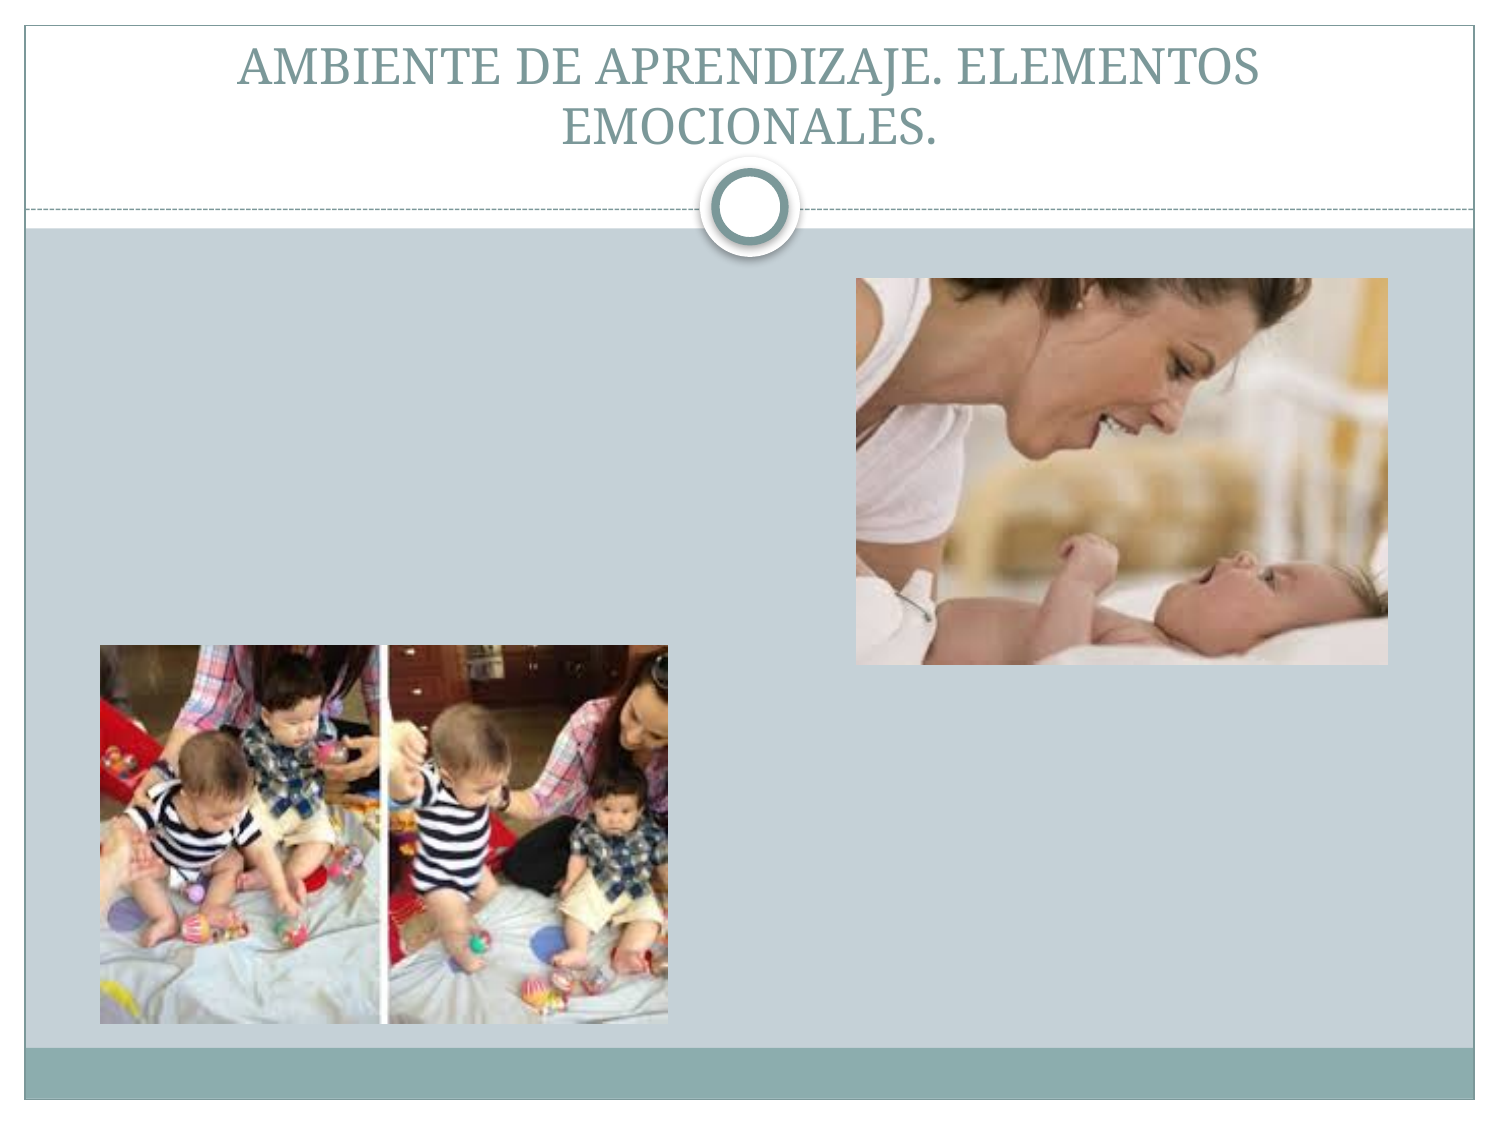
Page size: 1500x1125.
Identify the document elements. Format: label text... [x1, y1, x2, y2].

picture [100, 644, 668, 1024]
title AMBIENTE DE APRENDIZAJE. ELEMENTOS EMOCIONALES. [49, 37, 1450, 162]
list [856, 278, 1389, 665]
